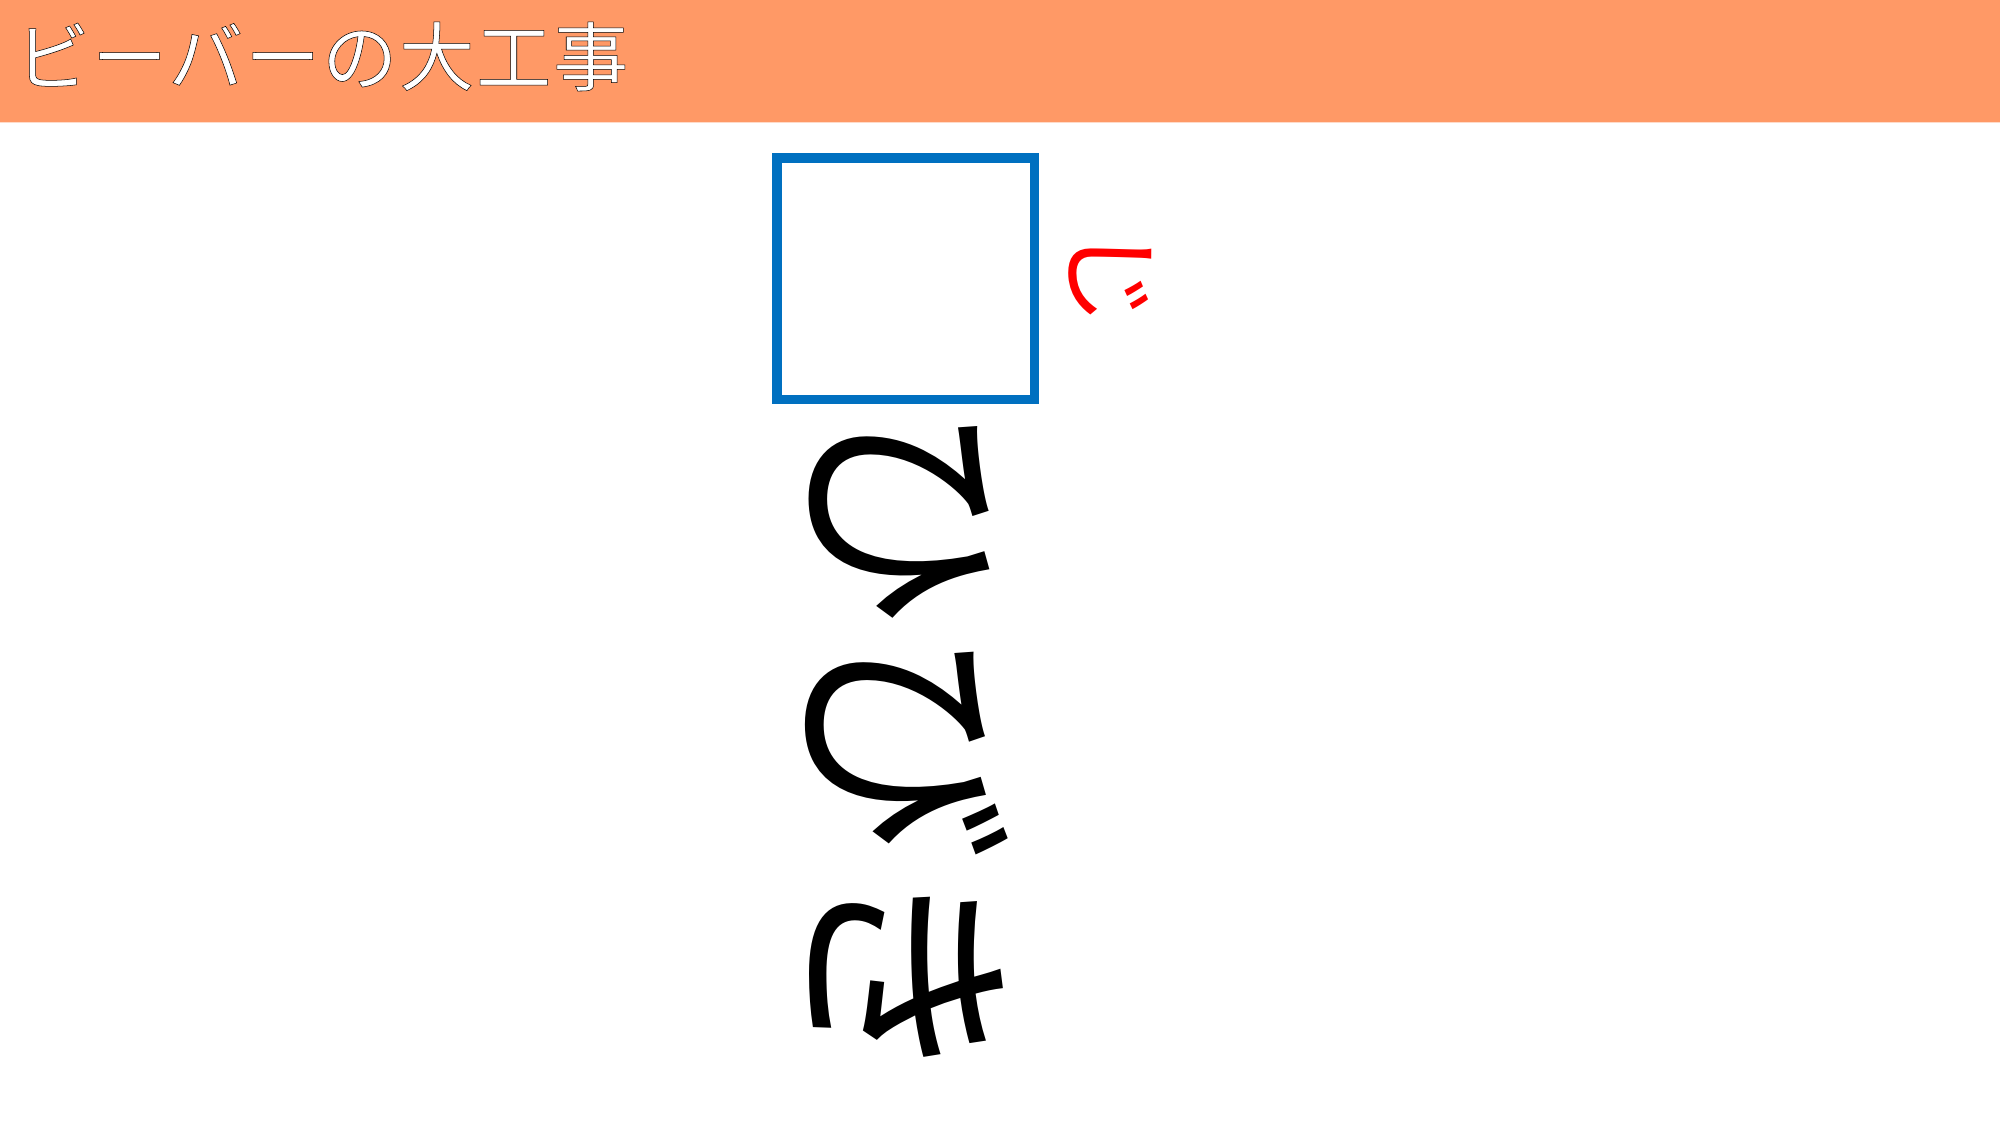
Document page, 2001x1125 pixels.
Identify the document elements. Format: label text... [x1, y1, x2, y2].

text_box じ [1035, 212, 1182, 329]
slide_number 3 [1712, 0, 2000, 123]
text_box [776, 157, 1035, 400]
title ビーバーの大工事 [0, 0, 1712, 123]
text_box 地ひびき [749, 157, 1058, 1125]
